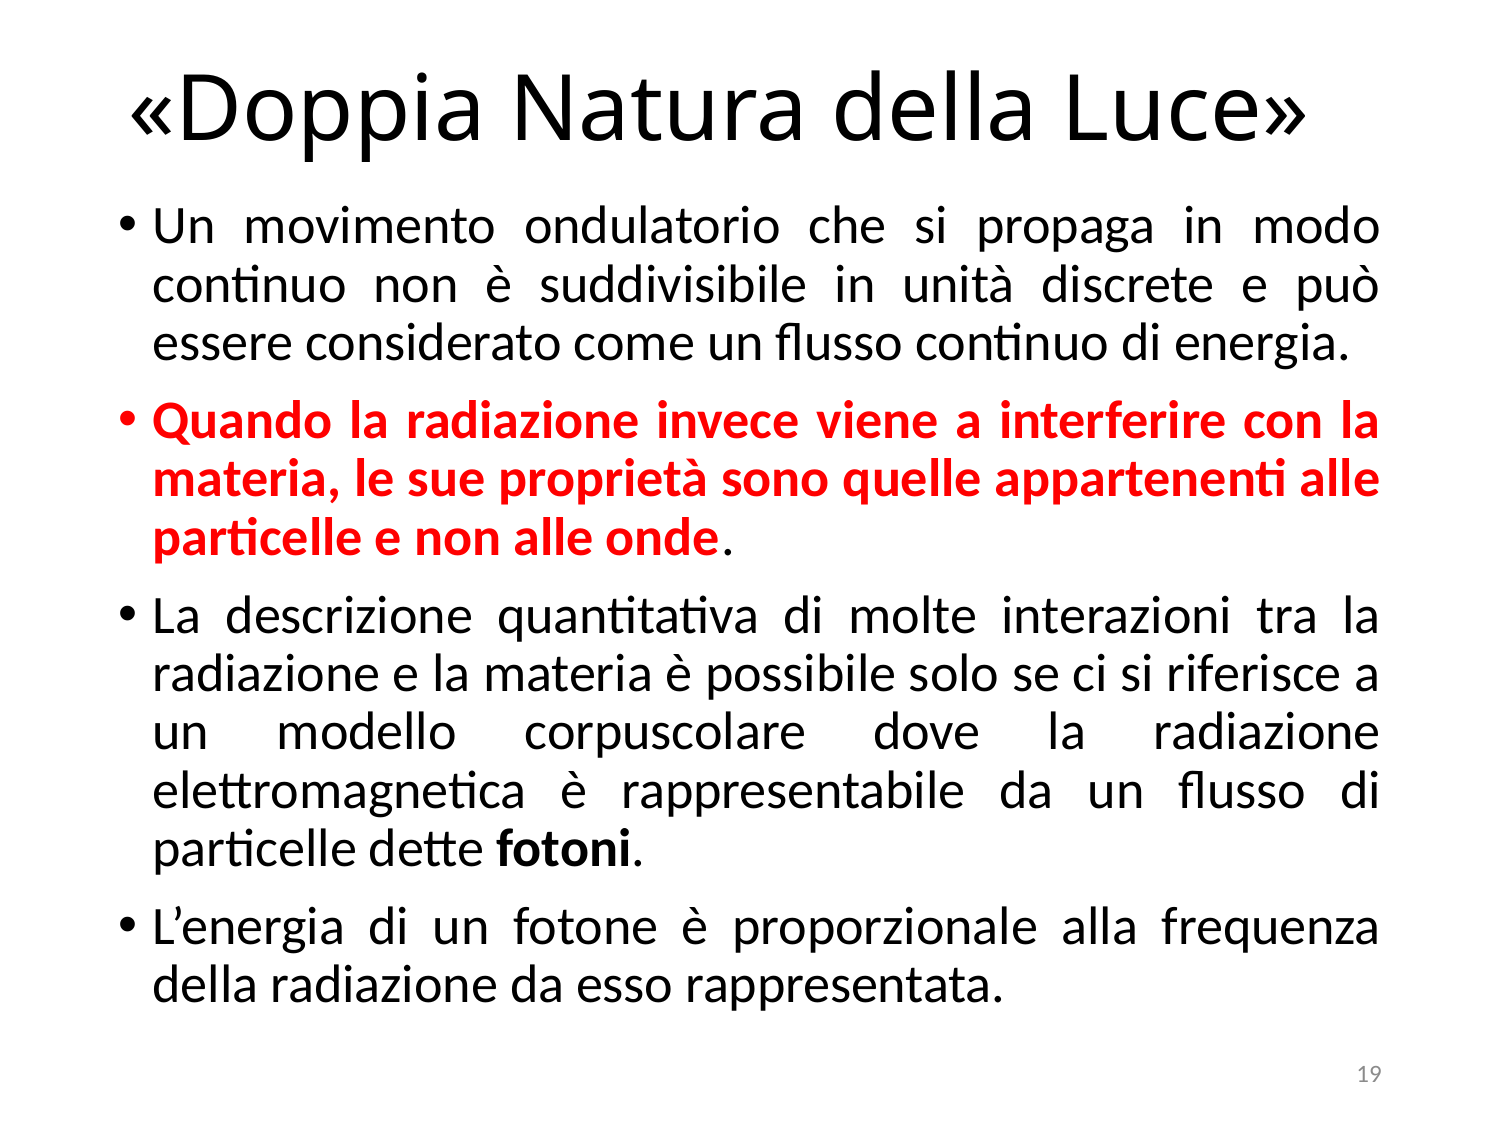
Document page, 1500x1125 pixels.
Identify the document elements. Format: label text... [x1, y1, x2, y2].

slide_number 19 [1059, 1042, 1397, 1103]
title «Doppia Natura della Luce» [84, 2, 1379, 220]
list Un movimento ondulatorio che si propaga in modo continuo non è suddivisibile in unità discrete e può essere considerato come un flusso continuo di energia. Quando la radiazione invece viene a interferire con la materia, le sue proprietà sono quelle appartenenti alle particelle e non alle onde. La descrizione quantitativa di molte interazioni tra la radiazione e la materia è possibile solo se ci si riferisce a un modello corpuscolare dove la radiazione elettromagnetica è rappresentabile da un flusso di particelle dette fotoni. L’energia di un fotone è proporzionale alla frequenza della radiazione da esso rappresentata. [103, 189, 1397, 1073]
